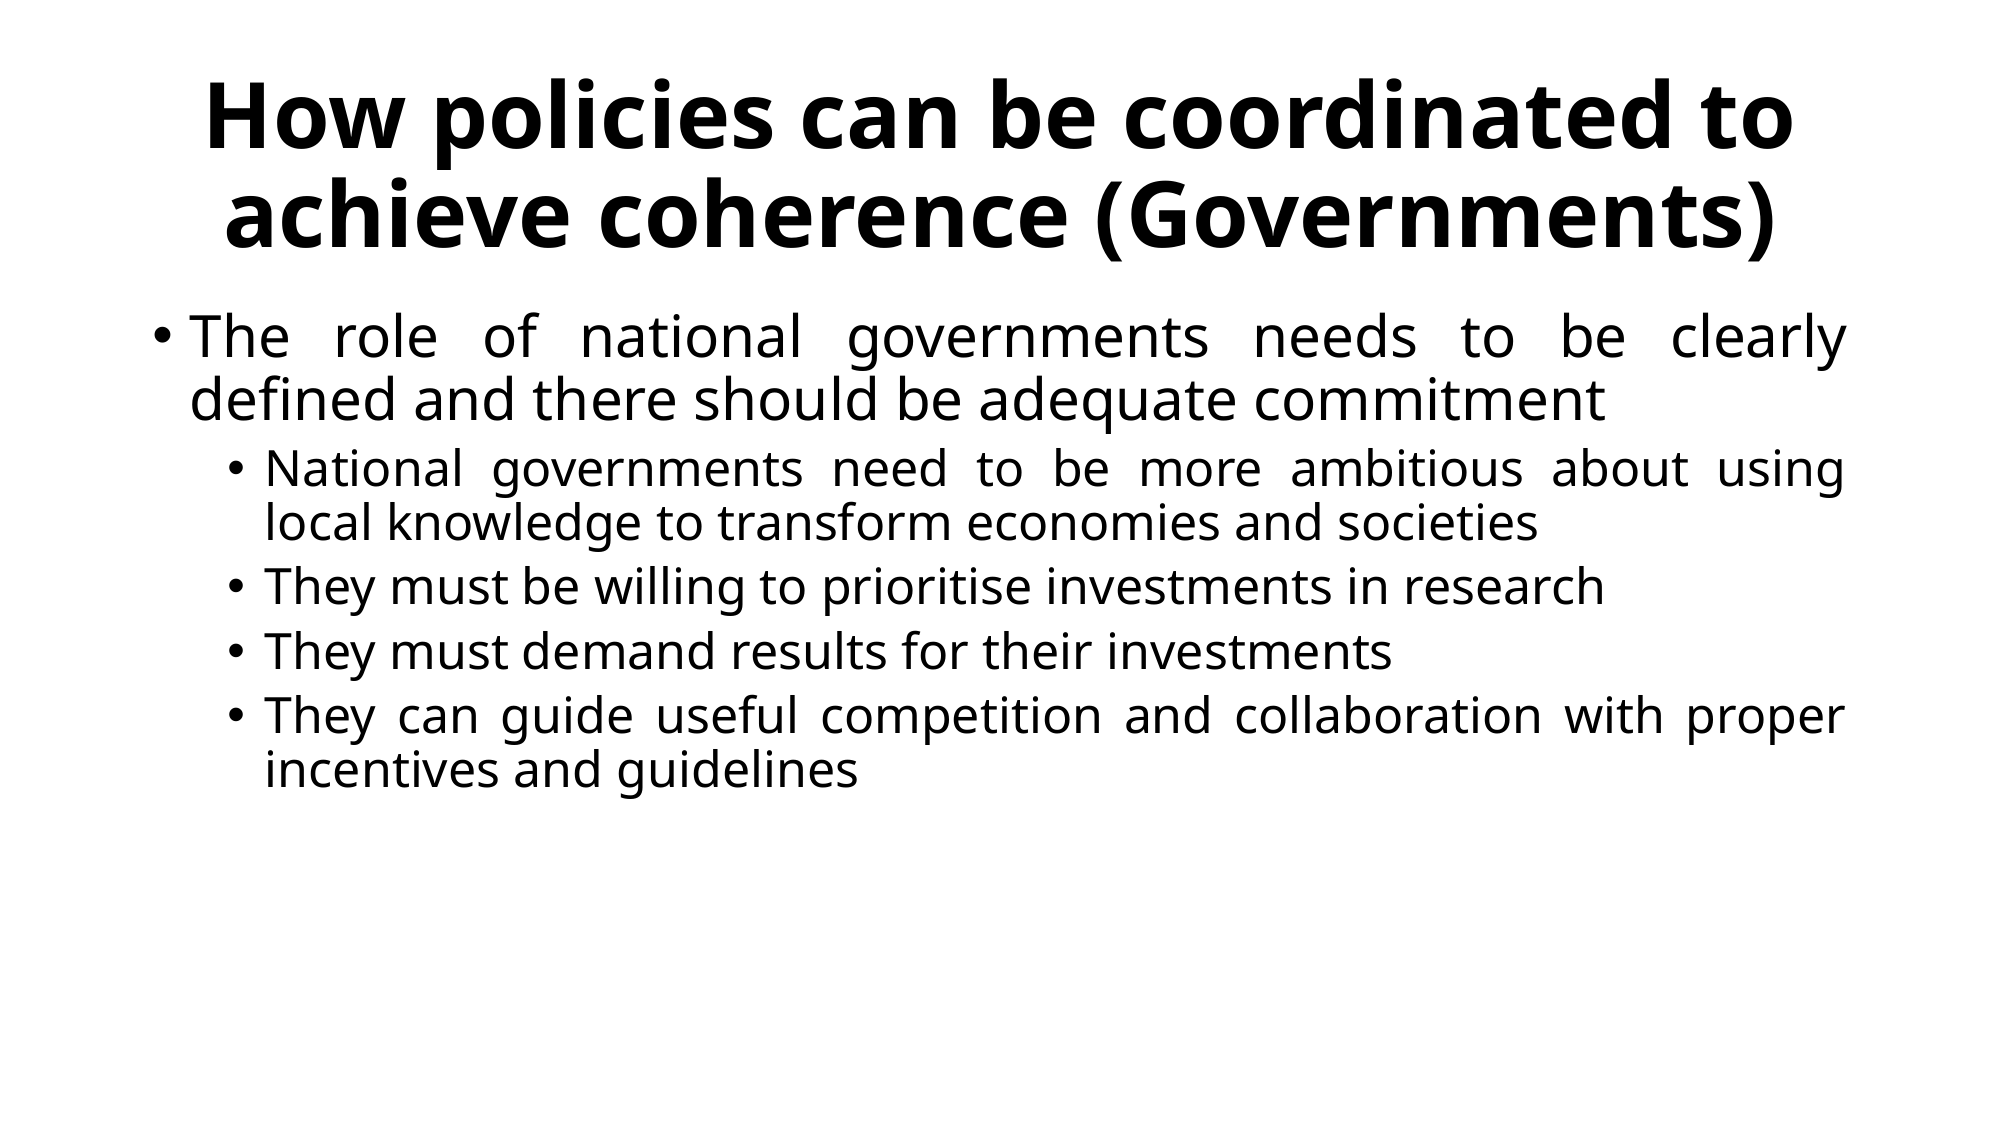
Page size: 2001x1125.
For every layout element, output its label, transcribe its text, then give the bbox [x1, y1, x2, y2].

title How policies can be coordinated to achieve coherence (Governments) [137, 59, 1863, 278]
list The role of national governments needs to be clearly defined and there should be adequate commitment National governments need to be more ambitious about using local knowledge to transform economies and societies They must be willing to prioritise investments in research They must demand results for their investments They can guide useful competition and collaboration with proper incentives and guidelines [137, 299, 1863, 1014]
